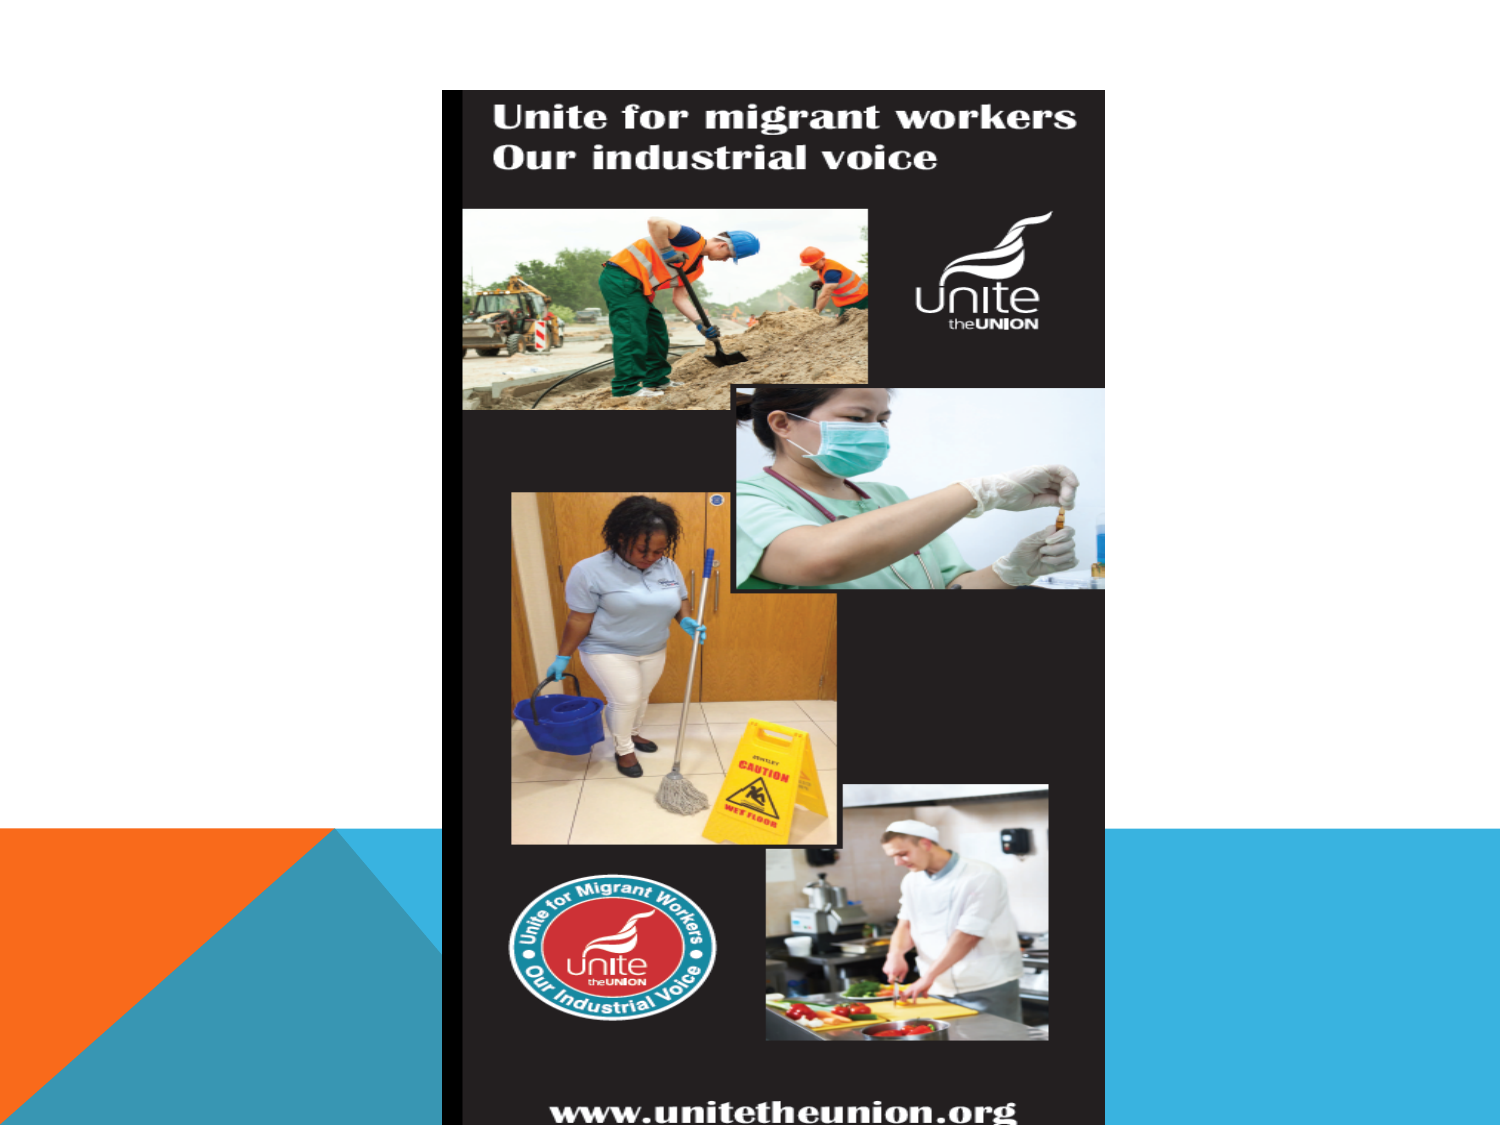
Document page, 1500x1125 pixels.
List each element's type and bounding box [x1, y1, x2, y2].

picture [442, 90, 1105, 1125]
